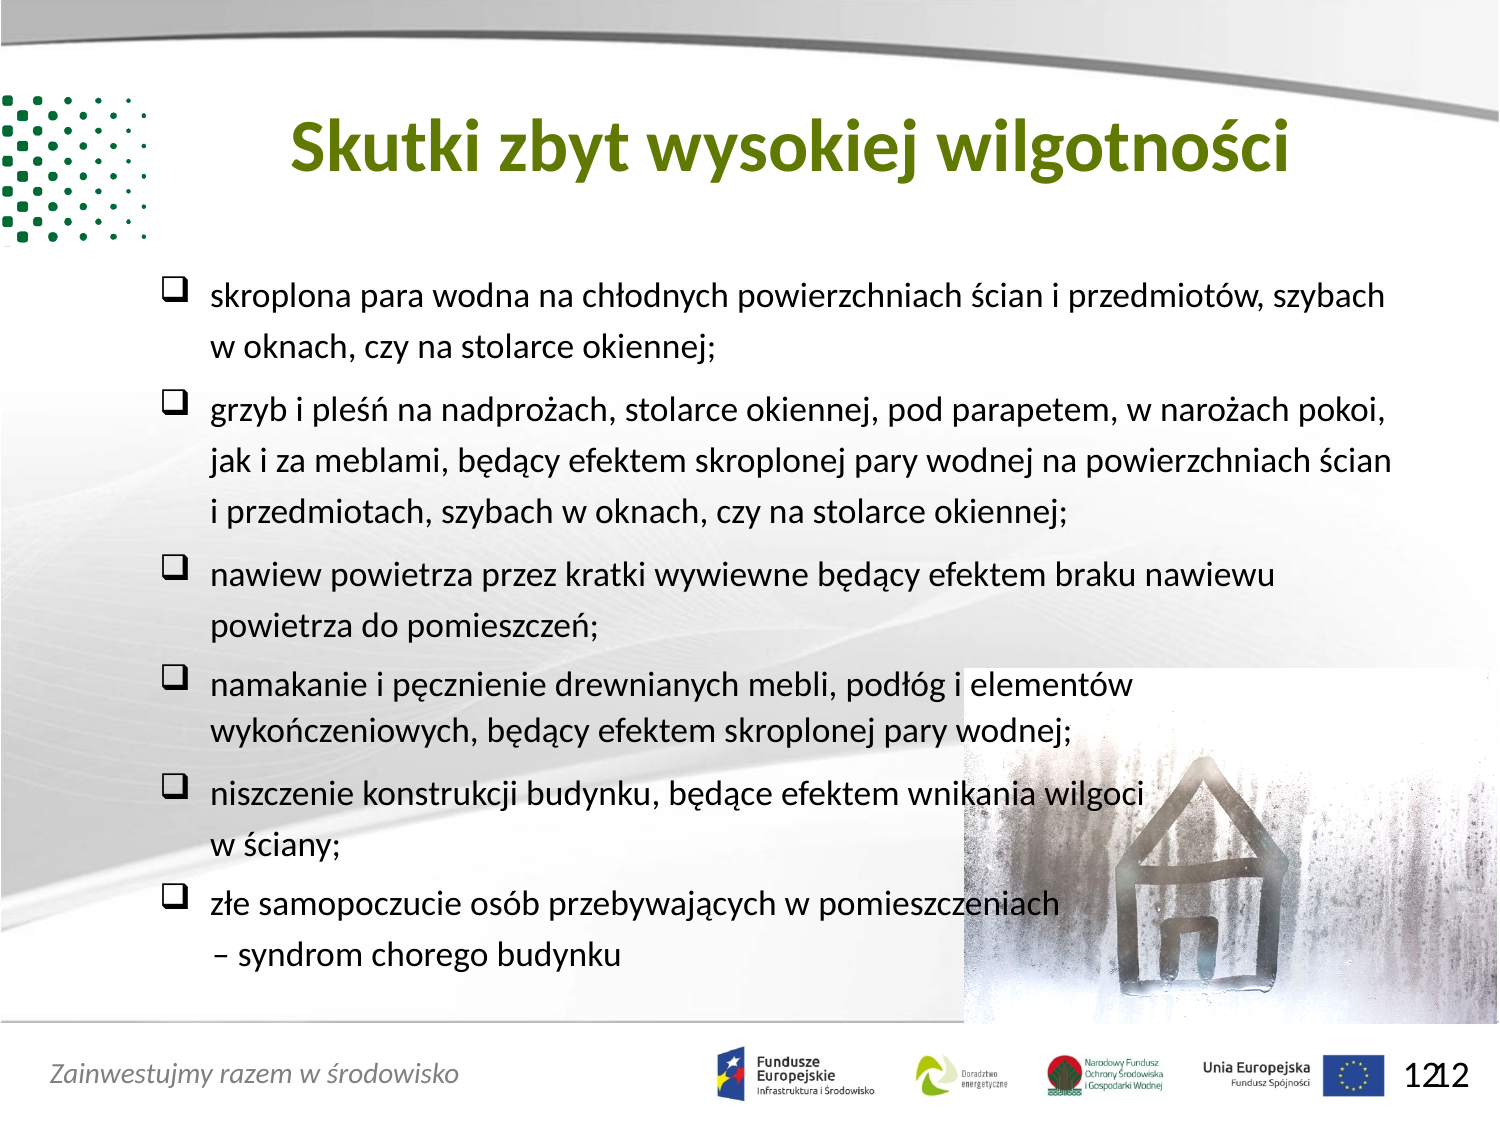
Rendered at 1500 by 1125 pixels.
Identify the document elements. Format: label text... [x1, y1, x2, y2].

picture [703, 1032, 1398, 1115]
list skroplona para wodna na chłodnych powierzchniach ścian i przedmiotów, szybach w oknach, czy na stolarce okiennej; grzyb i pleśń na nadprożach, stolarce okiennej, pod parapetem, w narożach pokoi, jak i za meblami, będący efektem skroplonej pary wodnej na powierzchniach ścian i przedmiotach, szybach w oknach, czy na stolarce okiennej; nawiew powietrza przez kratki wywiewne będący efektem braku nawiewu powietrza do pomieszczeń; namakanie i pęcznienie drewnianych mebli, podłóg i elementów wykończeniowych, będący efektem skroplonej pary wodnej; niszczenie konstrukcji budynku, będące efektem wnikania wilgoci w ściany; złe samopoczucie osób przebywających w pomieszczeniach – syndrom chorego budynku [144, 256, 1415, 1019]
picture [0, 0, 1499, 1024]
slide_number 12 [1417, 1042, 1500, 1103]
text_box Skutki zbyt wysokiej wilgotności [76, 66, 1500, 217]
